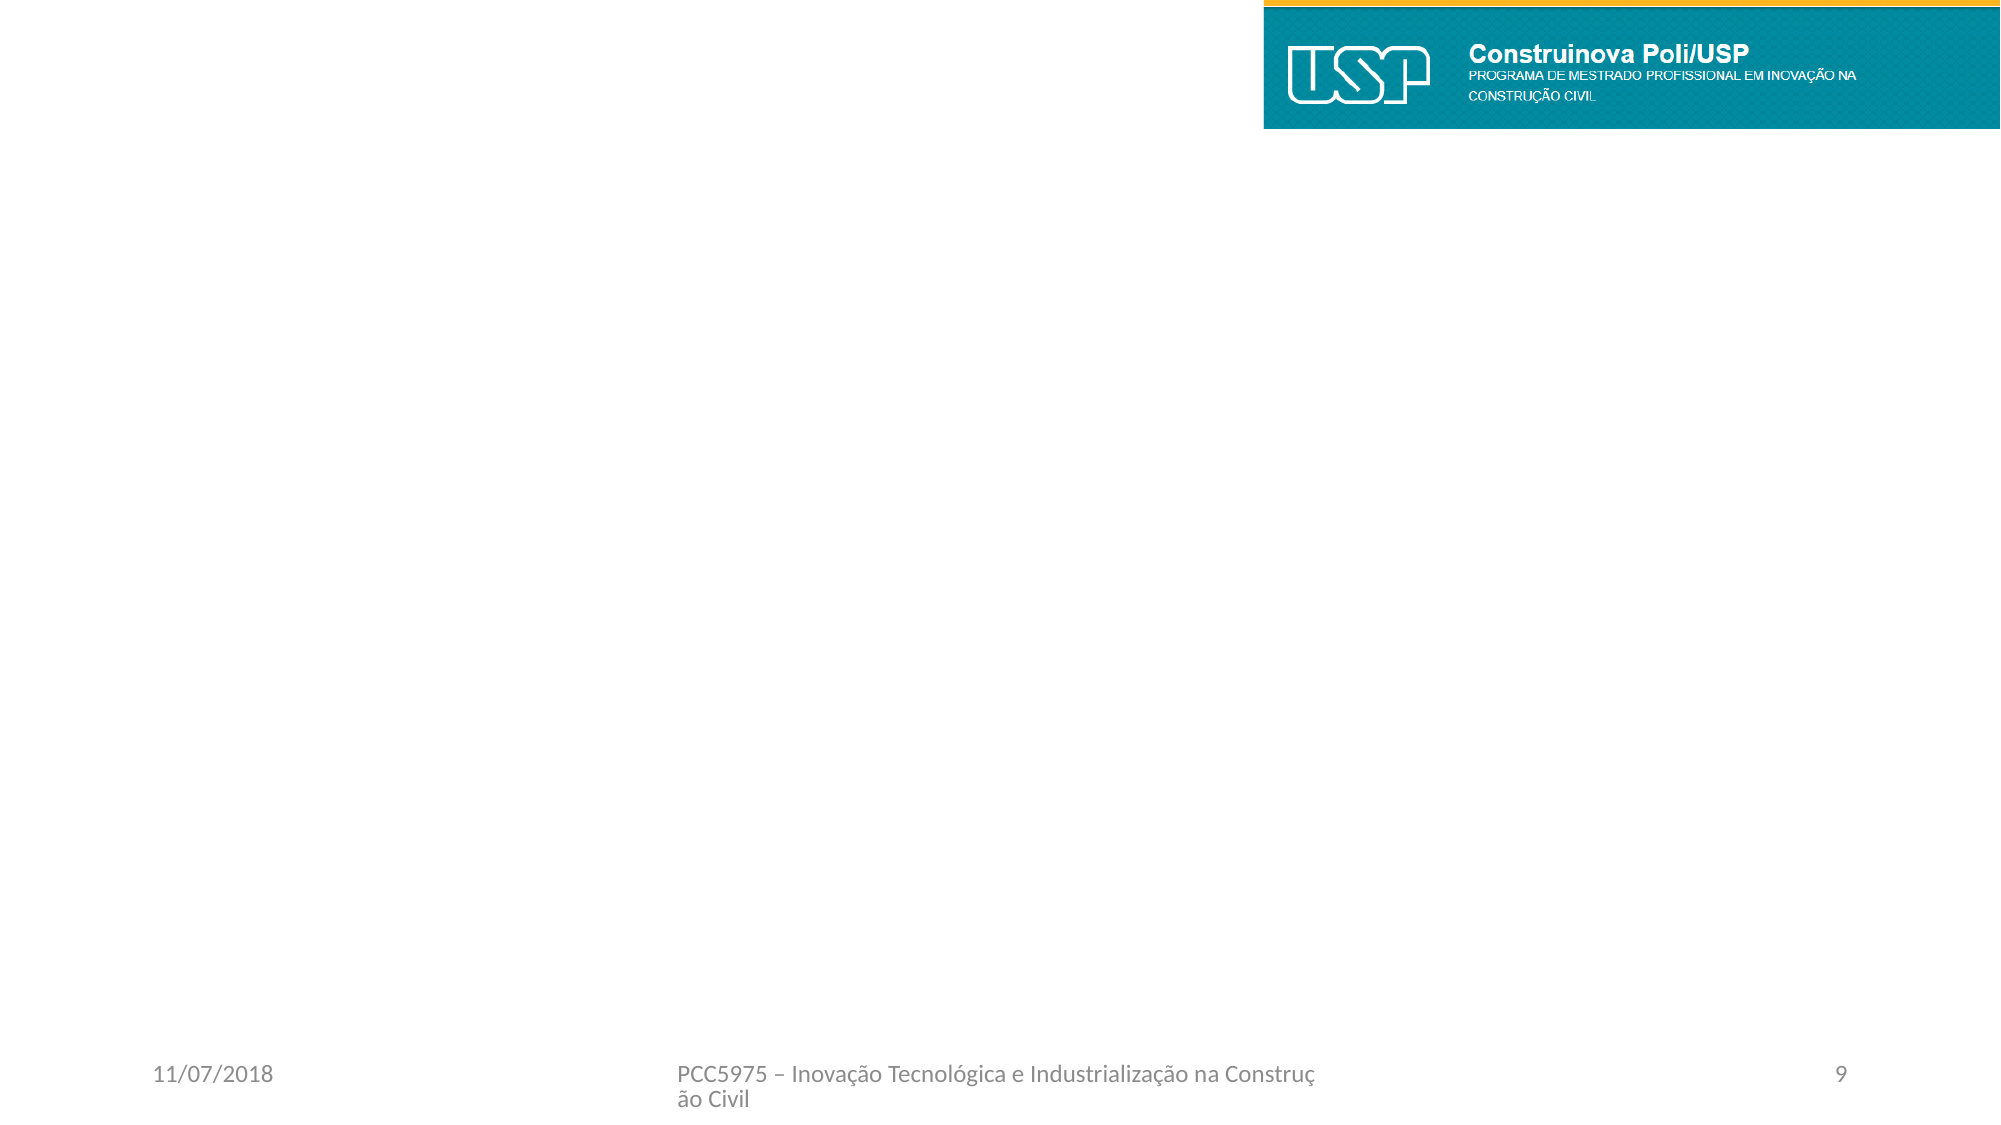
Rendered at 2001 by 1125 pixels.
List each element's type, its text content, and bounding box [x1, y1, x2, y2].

footer PCC5975 – Inovação Tecnológica e Industrialização na Construção Civil [662, 1042, 1338, 1103]
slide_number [137, 1042, 588, 1103]
slide_number 9 [1412, 1042, 1863, 1103]
picture [1263, 0, 2000, 129]
